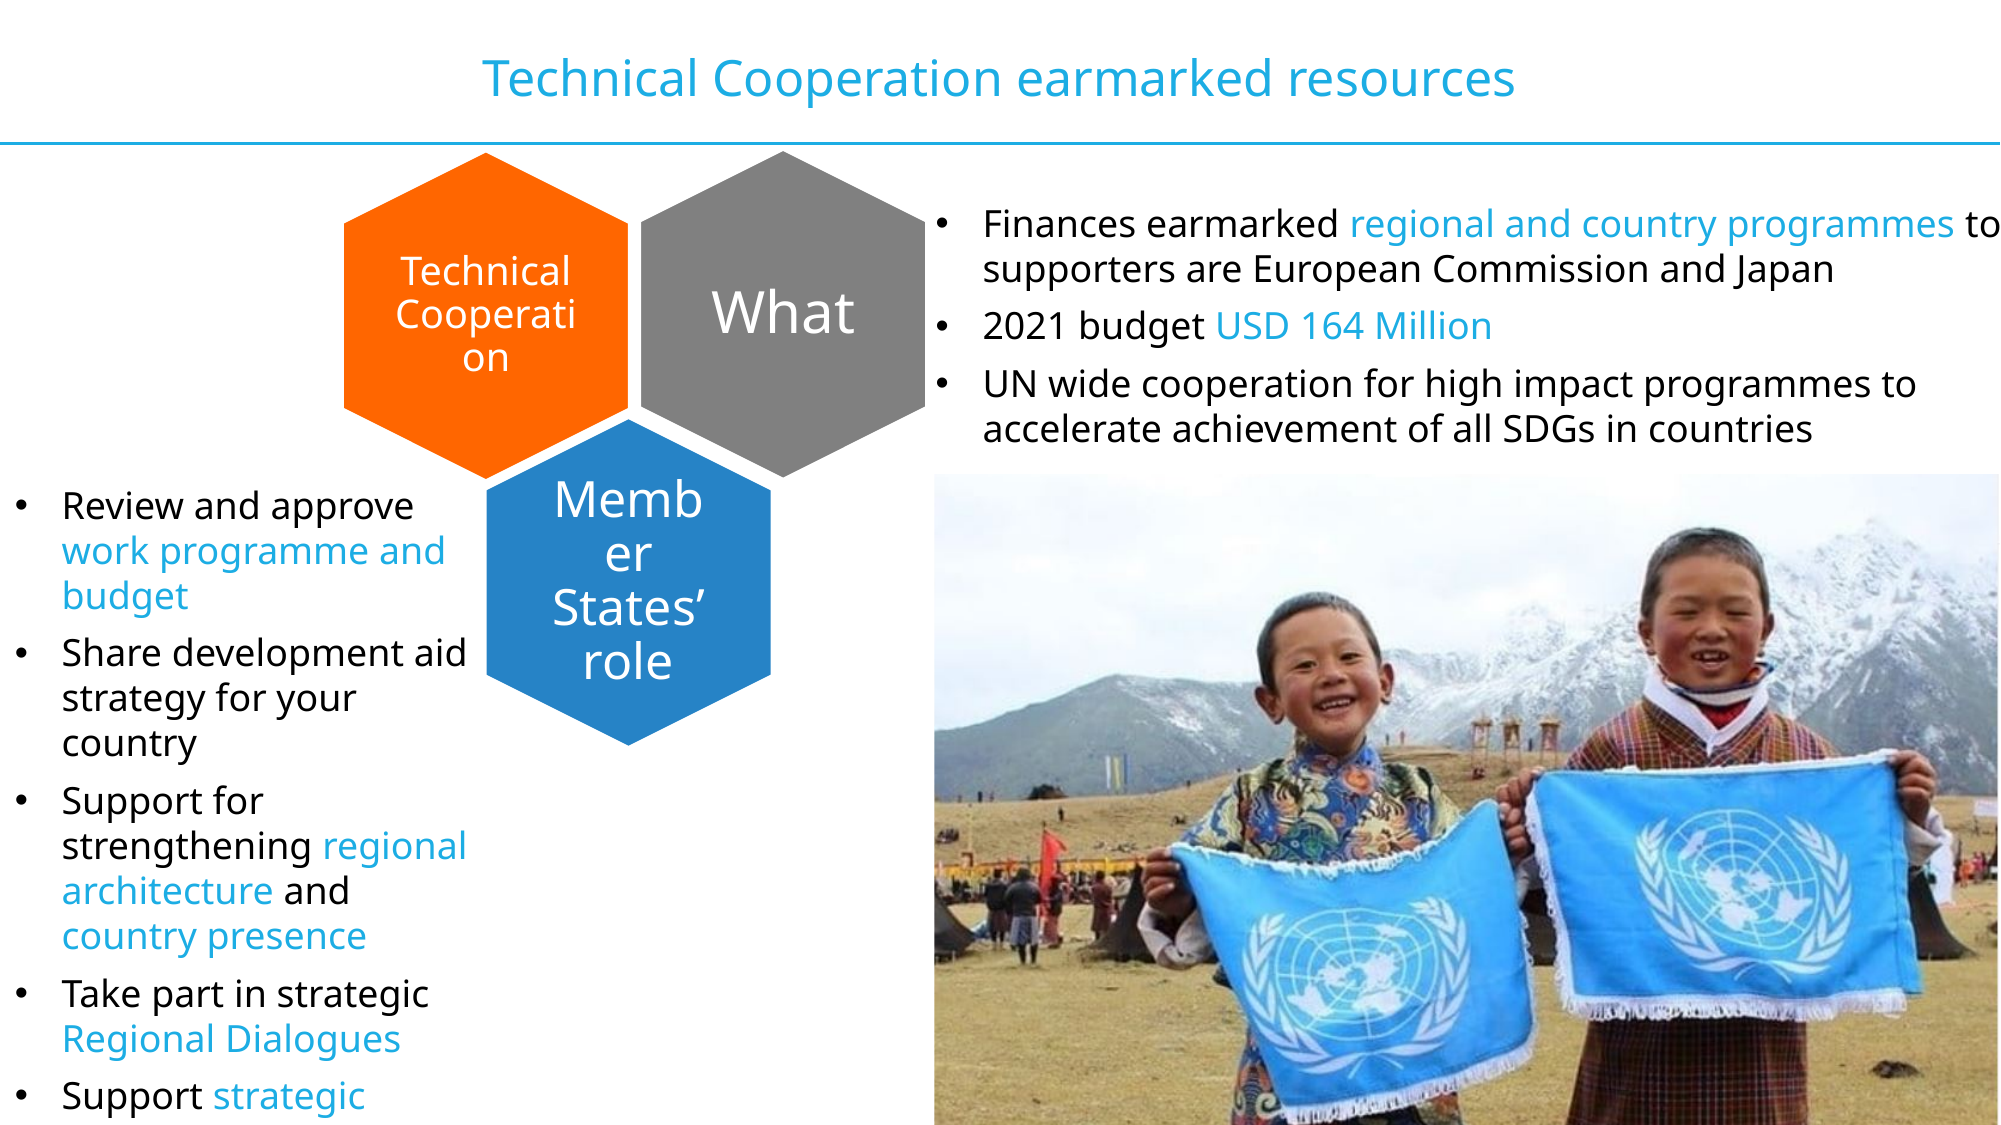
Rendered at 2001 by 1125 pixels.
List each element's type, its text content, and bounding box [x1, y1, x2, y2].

text_box Technical Cooperation earmarked resources [0, 38, 2000, 114]
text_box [79, 149, 1414, 1039]
text_box Finances earmarked regional and country programmes top supporters are European Commission and Japan 2021 budget USD 164 Million UN wide cooperation for high impact programmes to accelerate achievement of all SDGs in countries [1419, 192, 2000, 458]
picture [934, 474, 2000, 1125]
text_box Review and approve work programme and budget Share development aid strategy for your country Support for strengthening regional architecture and country presence Take part in strategic Regional Dialogues Support strategic dialogues with focal Ministries in your country [0, 474, 505, 1125]
